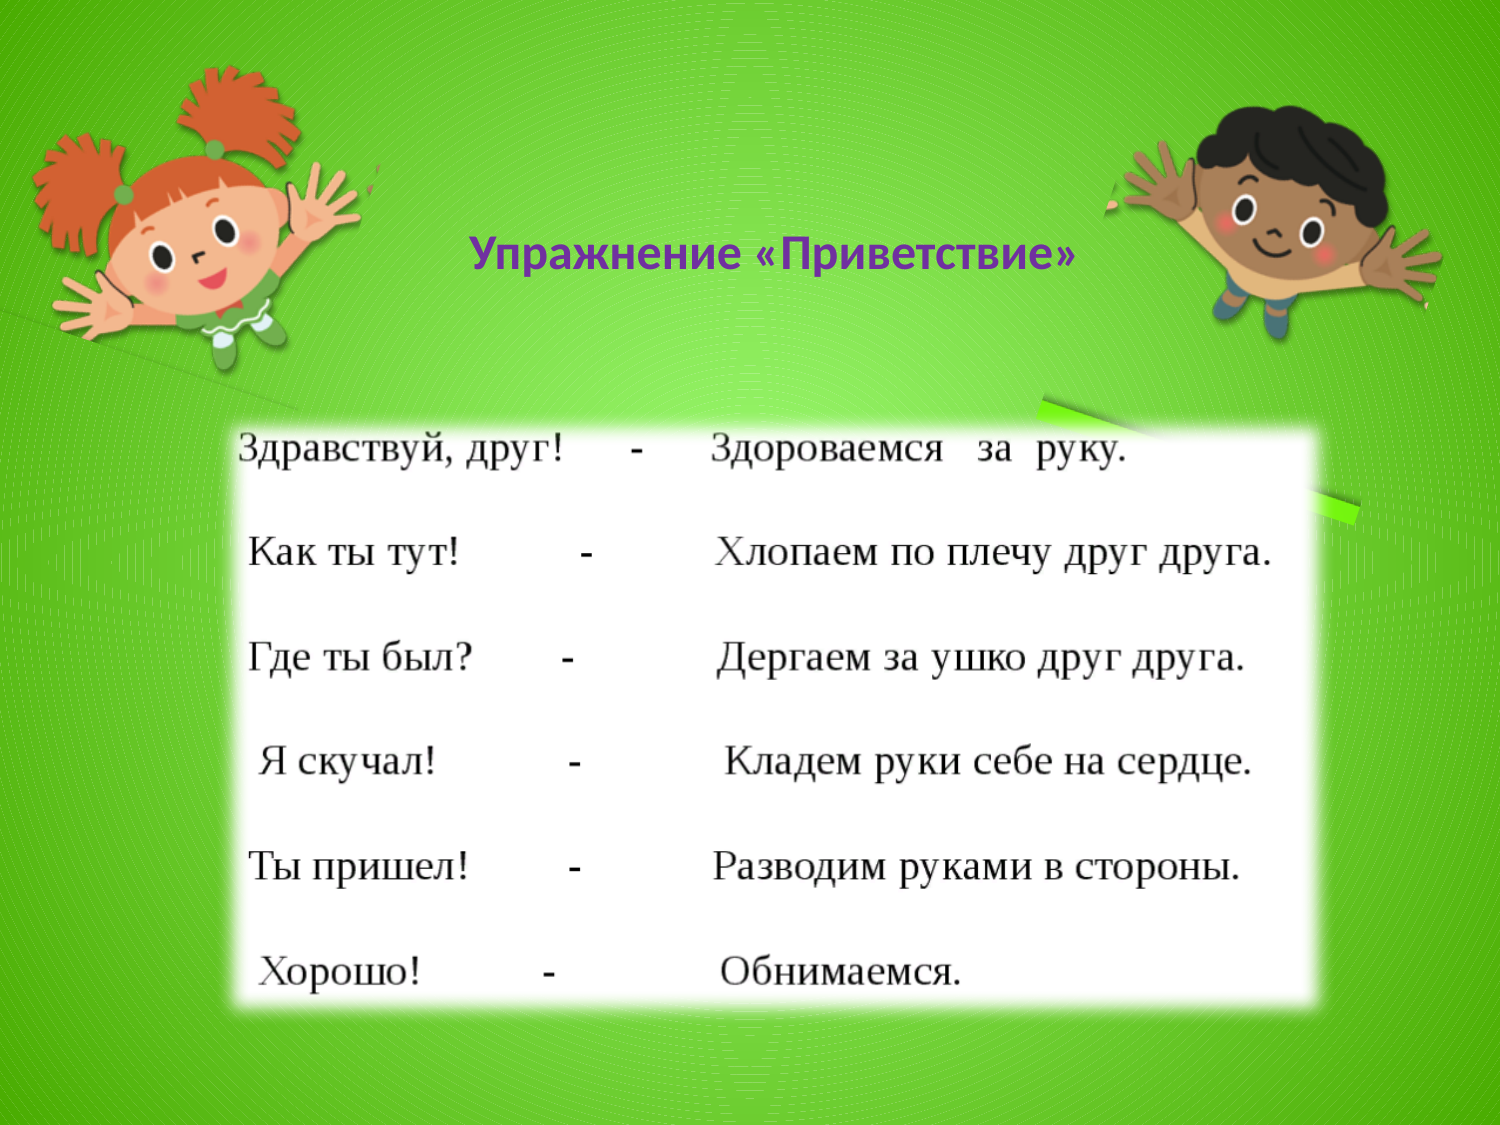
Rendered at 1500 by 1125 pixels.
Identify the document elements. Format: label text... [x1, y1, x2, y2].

text_box Упражнение «Приветствие» [372, 211, 1098, 287]
picture [0, 0, 1487, 1026]
